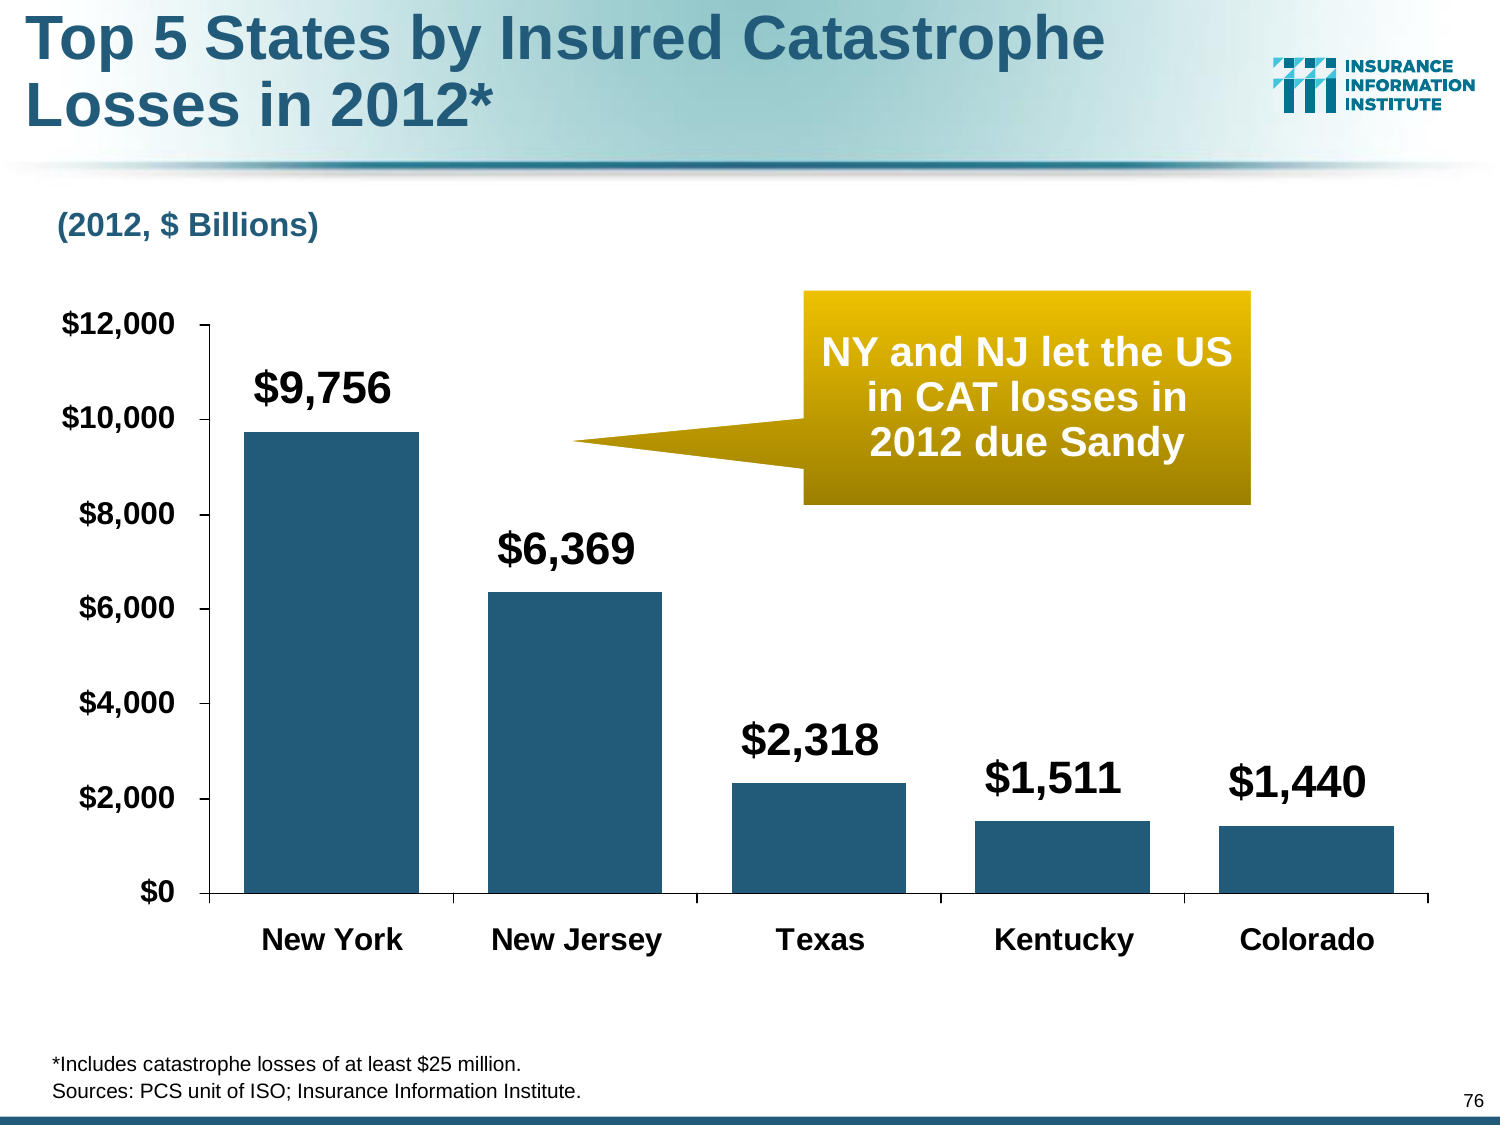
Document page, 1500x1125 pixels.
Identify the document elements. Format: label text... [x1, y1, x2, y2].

picture [0, 0, 1500, 189]
text_box (2012, $ Billions) [57, 207, 1458, 244]
text_box Top 5 States by Insured Catastrophe Losses in 2012* [18, 2, 1307, 144]
text_box *Includes catastrophe losses of at least $25 million. Sources: PCS unit of ISO; Insurance Information Institute. [0, 1054, 1500, 1125]
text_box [49, 264, 1443, 977]
